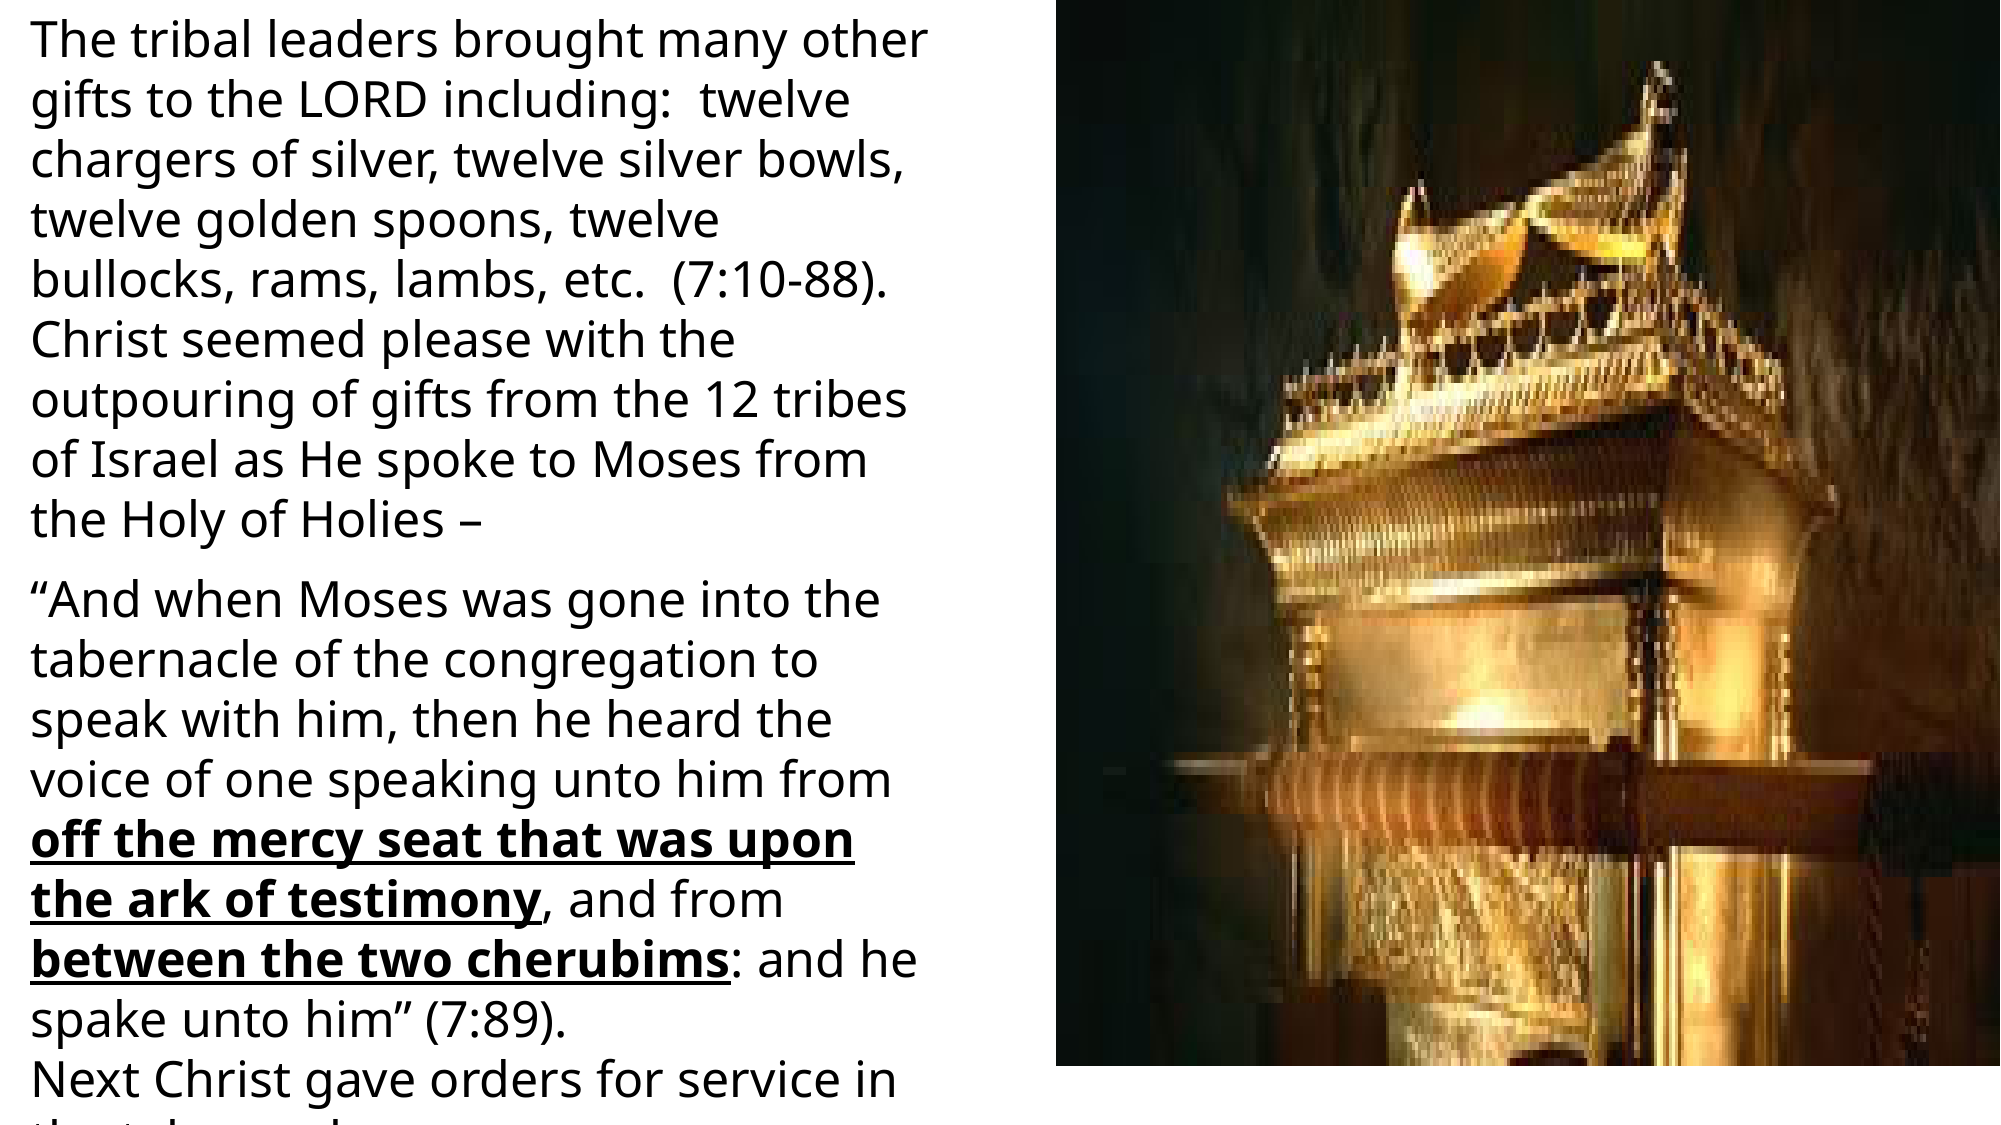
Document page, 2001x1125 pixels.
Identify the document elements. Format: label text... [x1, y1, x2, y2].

text_box The tribal leaders brought many other gifts to the LORD including: twelve chargers of silver, twelve silver bowls, twelve golden spoons, twelve bullocks, rams, lambs, etc. (7:10-88). Christ seemed please with the outpouring of gifts from the 12 tribes of Israel as He spoke to Moses from the Holy of Holies – “And when Moses was gone into the tabernacle of the congregation to speak with him, then he heard the voice of one speaking unto him from off the mercy seat that was upon the ark of testimony, and from between the two cherubims: and he spake unto him” (7:89). Next Christ gave orders for service in the tabernacle. [15, 0, 950, 1125]
picture [1056, 0, 2000, 1066]
